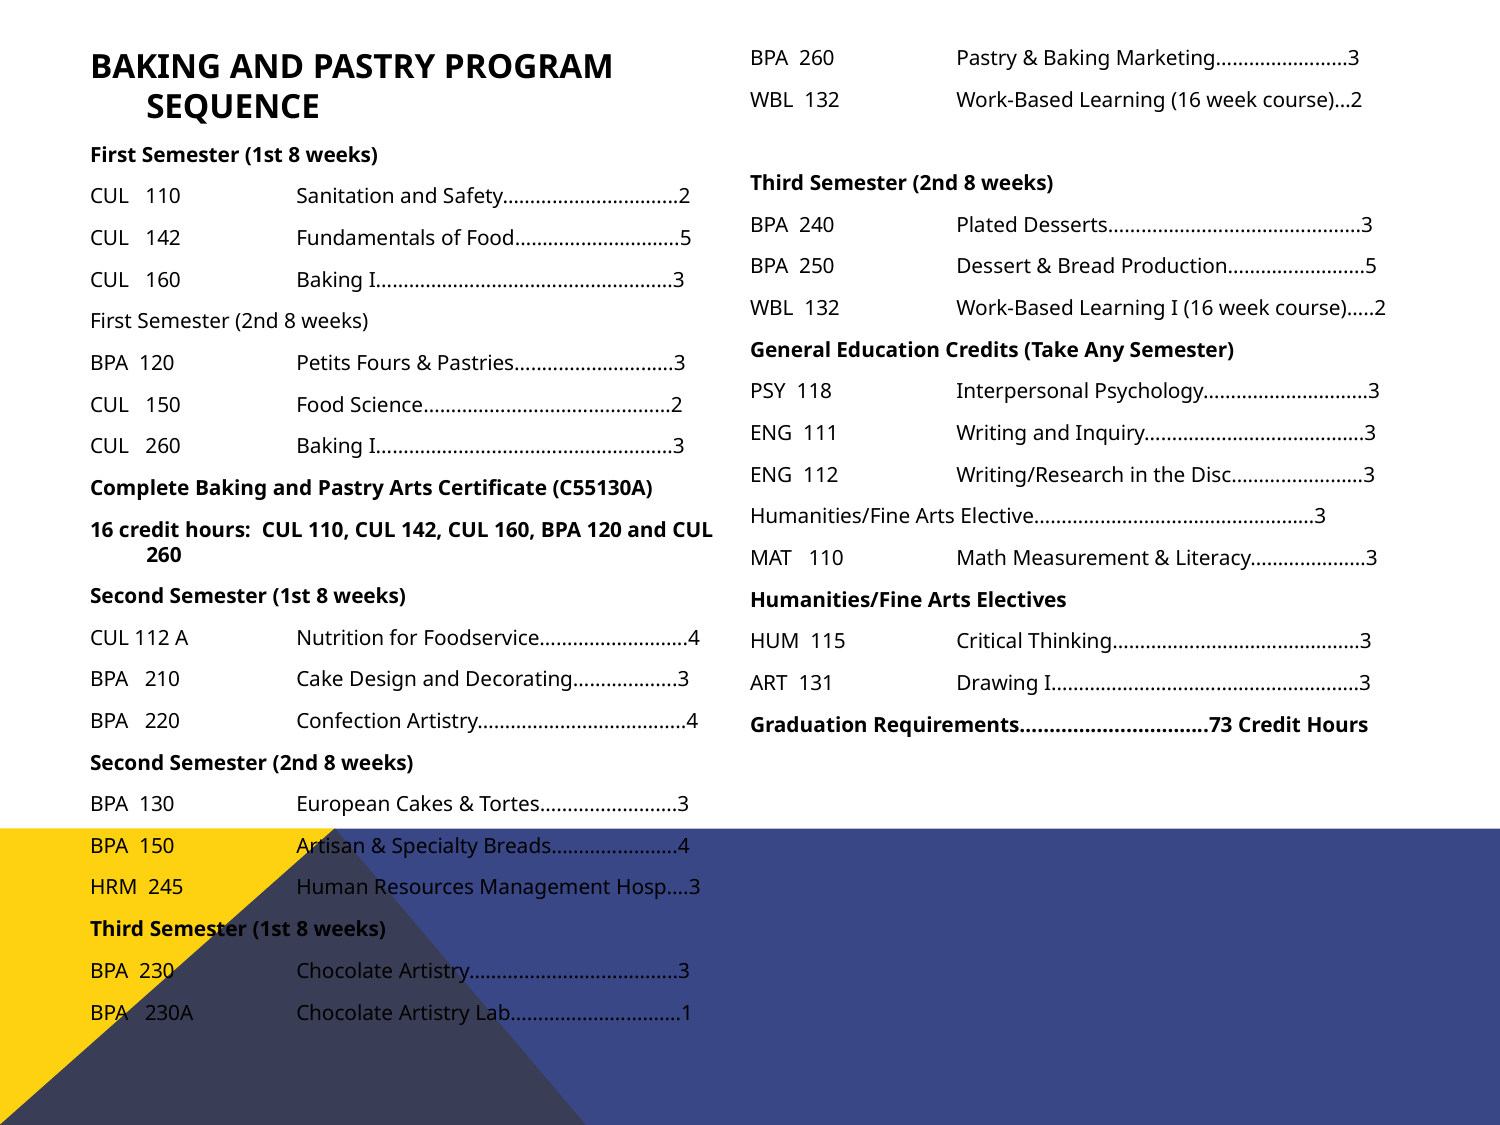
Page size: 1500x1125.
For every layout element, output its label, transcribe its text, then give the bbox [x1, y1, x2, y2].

list BAKING AND PASTRY PROGRAM SEQUENCE First Semester (1st 8 weeks) CUL 110 Sanitation and Safety…………………..……...2 CUL 142 Fundamentals of Food…………………..…….5 CUL 160 Baking I………………………………….……..……3 First Semester (2nd 8 weeks) BPA 120 Petits Fours & Pastries…..………………..….3 CUL 150 Food Science………………………………………2 CUL 260 Baking I………………………………………………3 Complete Baking and Pastry Arts Certificate (C55130A) 16 credit hours: CUL 110, CUL 142, CUL 160, BPA 120 and CUL 260 Second Semester (1st 8 weeks) CUL 112 A Nutrition for Foodservice…………….………..4 BPA 210 Cake Design and Decorating…….…..…….3 BPA 220 Confection Artistry………………..………….…..4 Second Semester (2nd 8 weeks) BPA 130 European Cakes & Tortes…………………….3 BPA 150 Artisan & Specialty Breads…………………..4 HRM 245 Human Resources Management Hosp….3 Third Semester (1st 8 weeks) BPA 230 Chocolate Artistry………………………………..3 BPA 230A Chocolate Artistry Lab………………………….1 BPA 260 Pastry & Baking Marketing……………………3 WBL 132 Work-Based Learning (16 week course)…2 Third Semester (2nd 8 weeks) BPA 240 Plated Desserts……………………………………….3 BPA 250 Dessert & Bread Production…………………….5 WBL 132 Work-Based Learning I (16 week course)…..2 General Education Credits (Take Any Semester) PSY 118 Interpersonal Psychology…………………………3 ENG 111 Writing and Inquiry………………………………….3 ENG 112 Writing/Research in the Disc……………………3 Humanities/Fine Arts Elective……………………………………………3 MAT 110 Math Measurement & Literacy…………………3 Humanities/Fine Arts Electives HUM 115 Critical Thinking………………………………………3 ART 131 Drawing I………………………………………………..3 Graduation Requirements…………………………..73 Credit Hours [75, 37, 1425, 1063]
